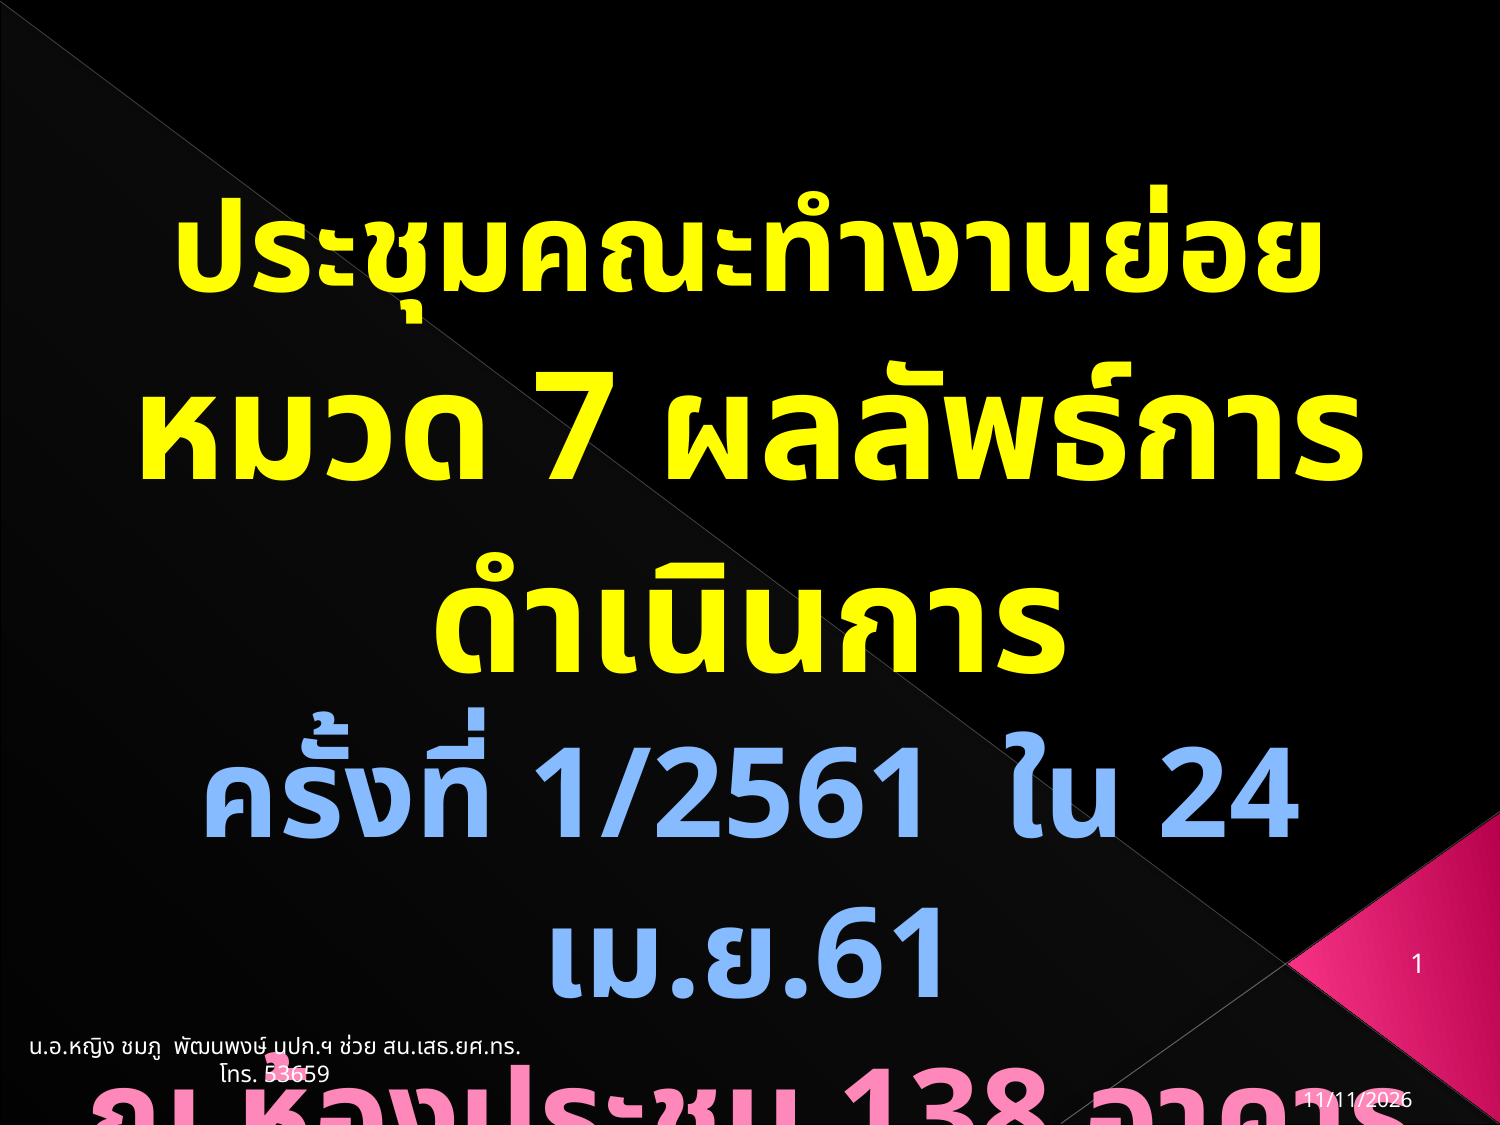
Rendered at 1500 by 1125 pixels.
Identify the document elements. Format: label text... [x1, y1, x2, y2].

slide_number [1021, 1086, 1428, 1125]
slide_number 1 [1376, 934, 1460, 995]
footer น.อ.หญิง ชมภู พัฒนพงษ์ นปก.ฯ ช่วย สน.เสธ.ยศ.ทร. โทร. 53659 [0, 1003, 550, 1087]
text_box ประชุมคณะทำงานย่อย หมวด 7 ผลลัพธ์การดำเนินการ ครั้งที่ 1/2561 ใน 24 เม.ย.61 ณ ห้องประชุม 138 อาคาร สรส. [0, 149, 1500, 1125]
